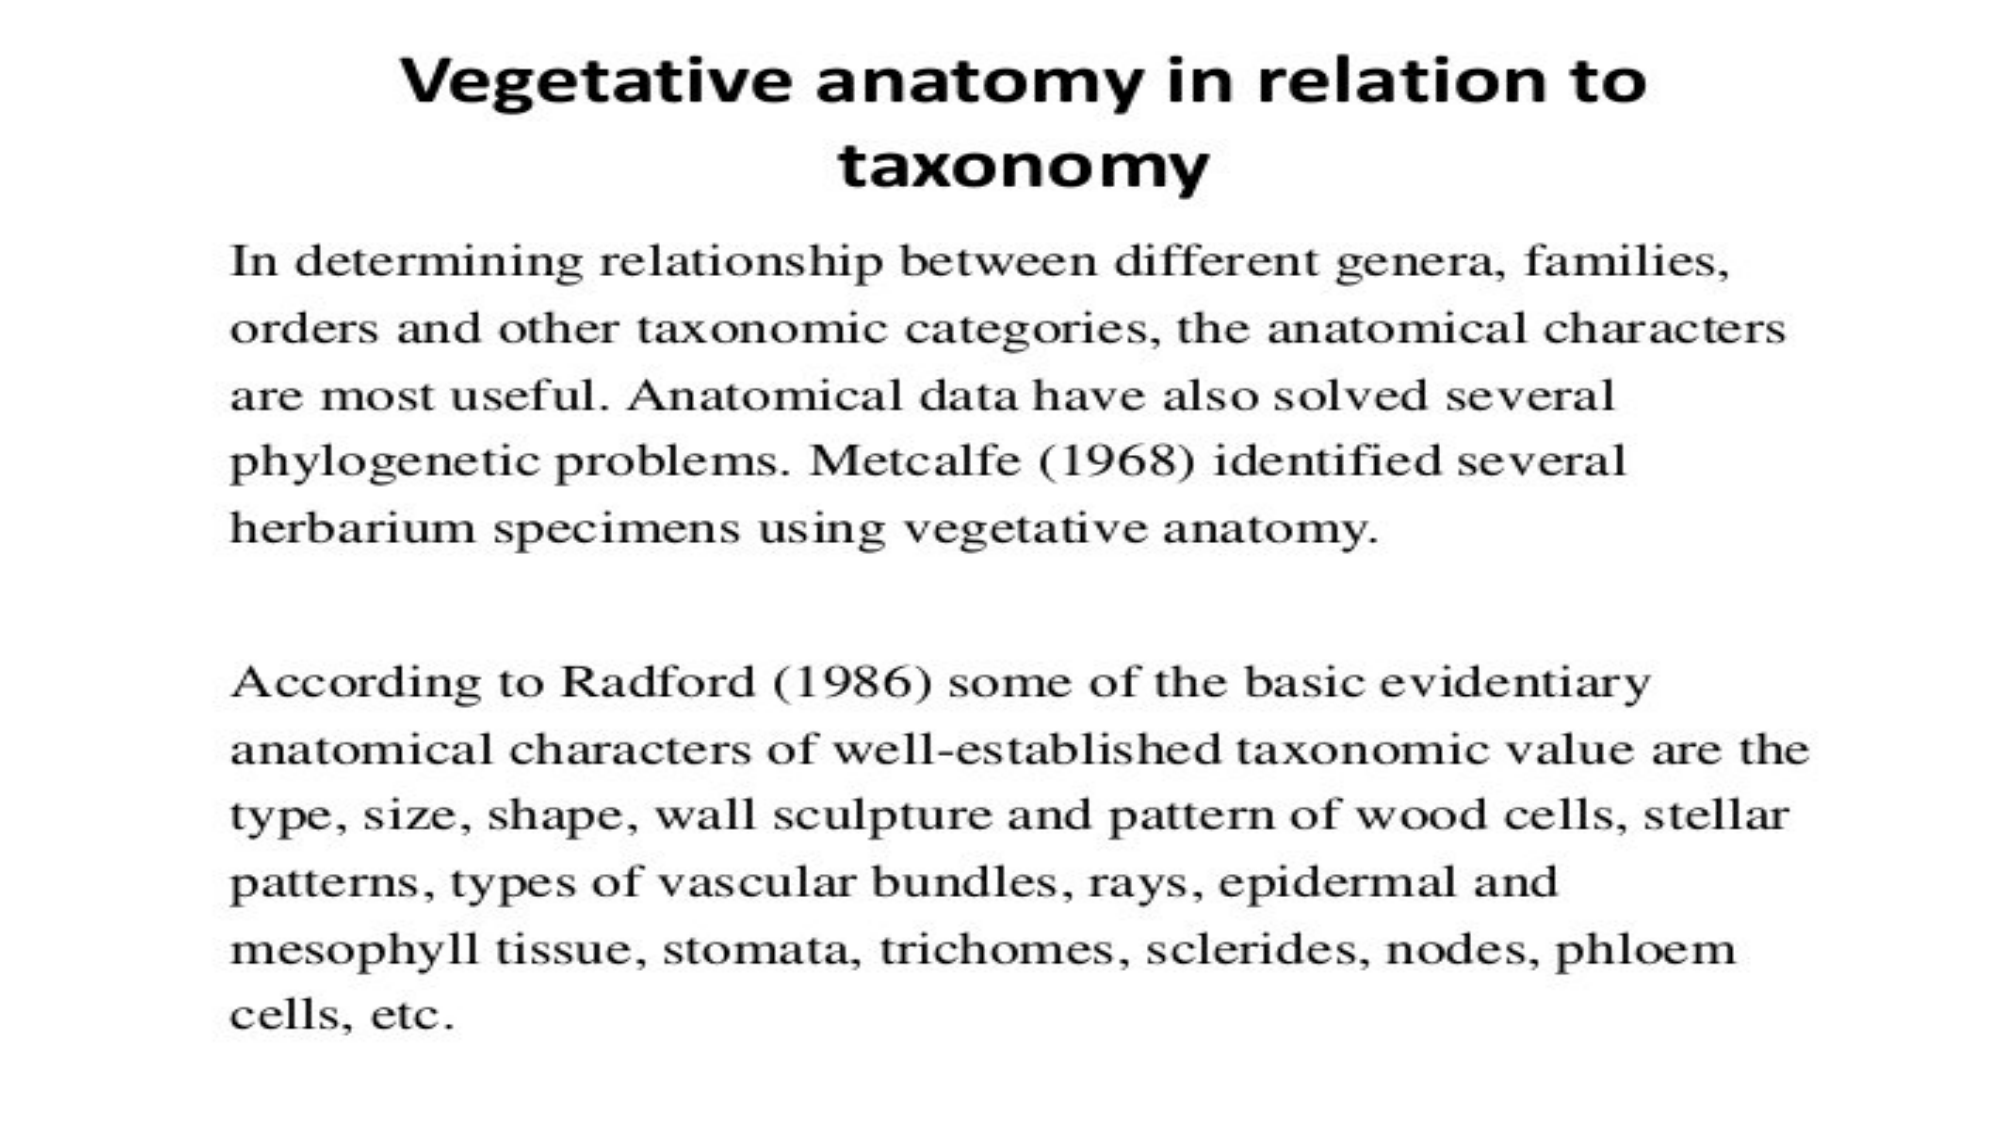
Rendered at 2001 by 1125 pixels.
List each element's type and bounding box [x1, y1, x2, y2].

picture [123, 35, 1926, 1075]
